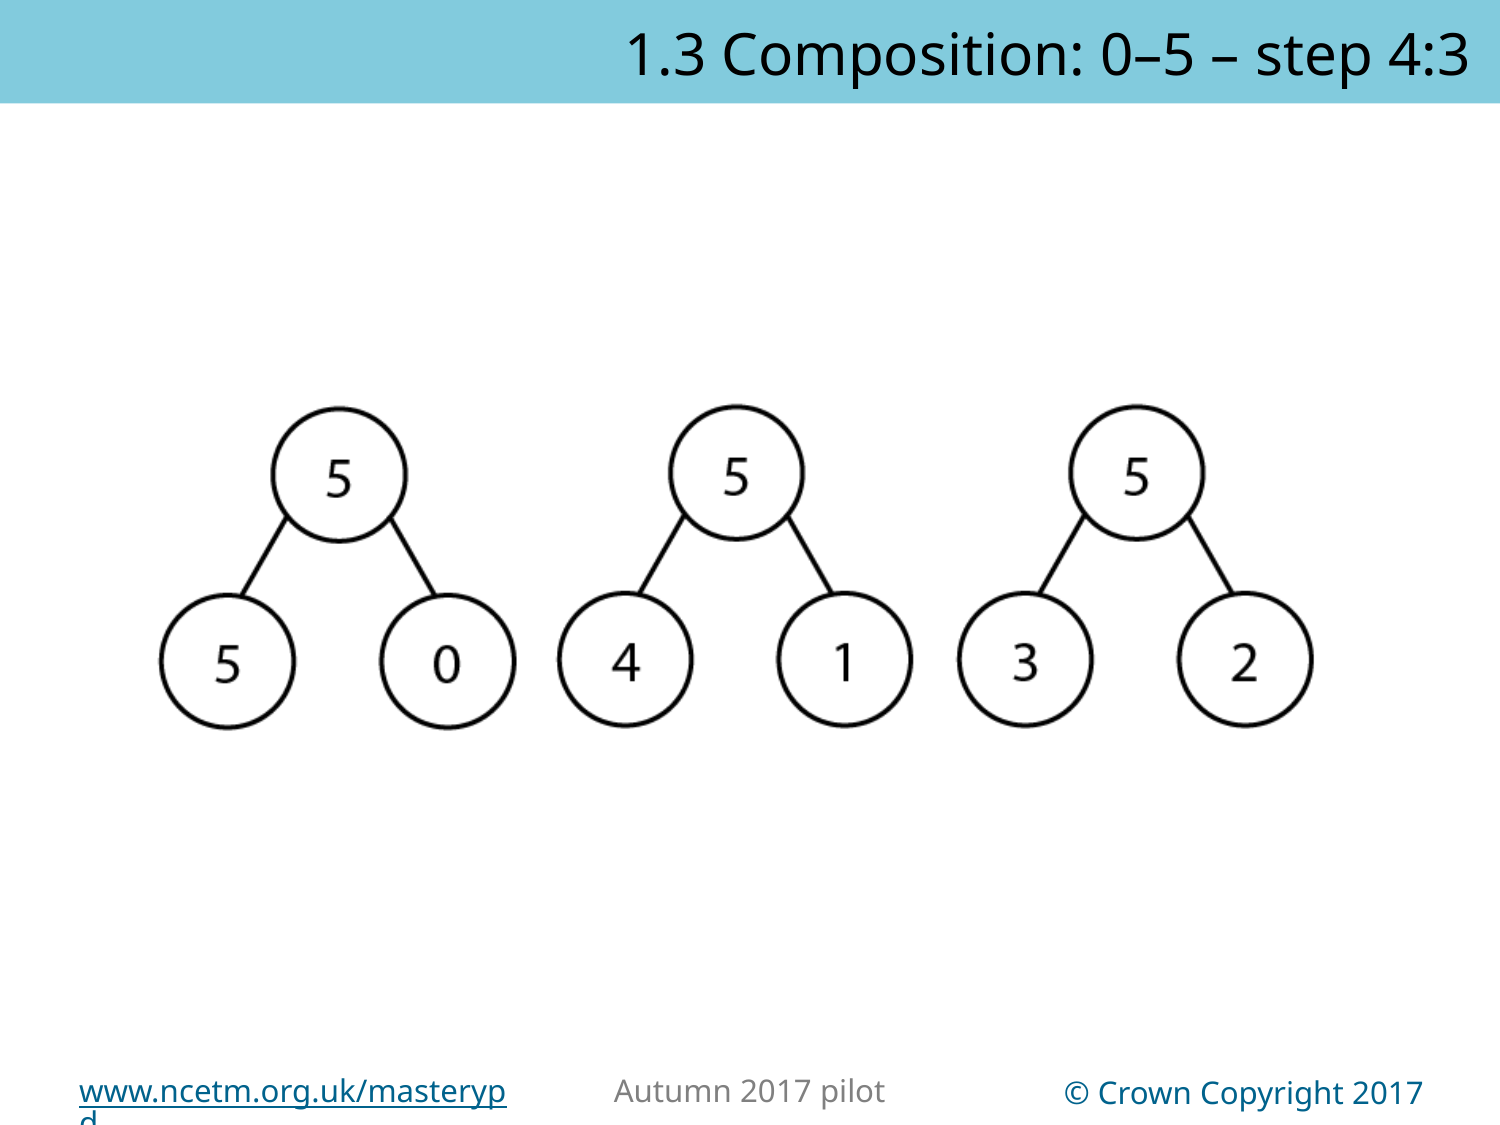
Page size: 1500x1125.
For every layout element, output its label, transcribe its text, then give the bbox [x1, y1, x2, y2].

picture [123, 385, 1341, 758]
list 1.3 Composition: 0–5 – step 4:3 [0, 0, 1500, 104]
